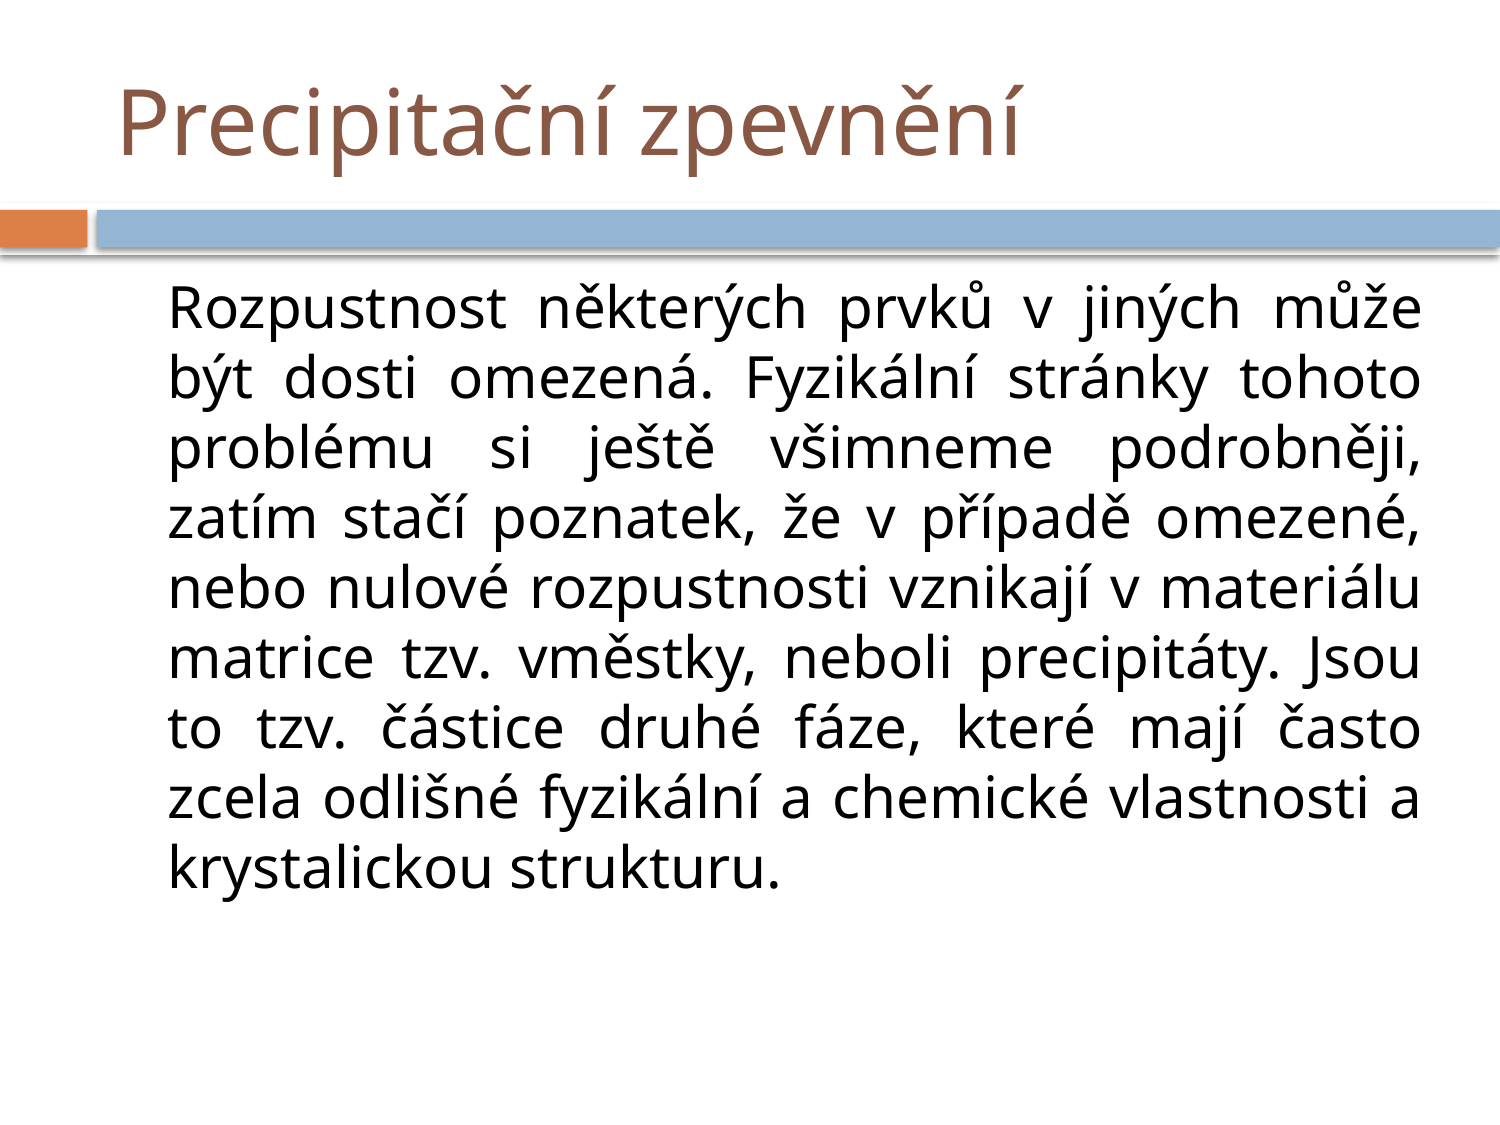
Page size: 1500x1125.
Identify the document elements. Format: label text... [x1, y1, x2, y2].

title Precipitační zpevnění [100, 37, 1439, 201]
list Rozpustnost některých prvků v jiných může být dosti omezená. Fyzikální stránky tohoto problému si ještě všimneme podrobněji, zatím stačí poznatek, že v případě omezené, nebo nulové rozpustnosti vznikají v materiálu matrice tzv. vměstky, neboli precipitáty. Jsou to tzv. částice druhé fáze, které mají často zcela odlišné fyzikální a chemické vlastnosti a krystalickou strukturu. [100, 262, 1439, 1001]
